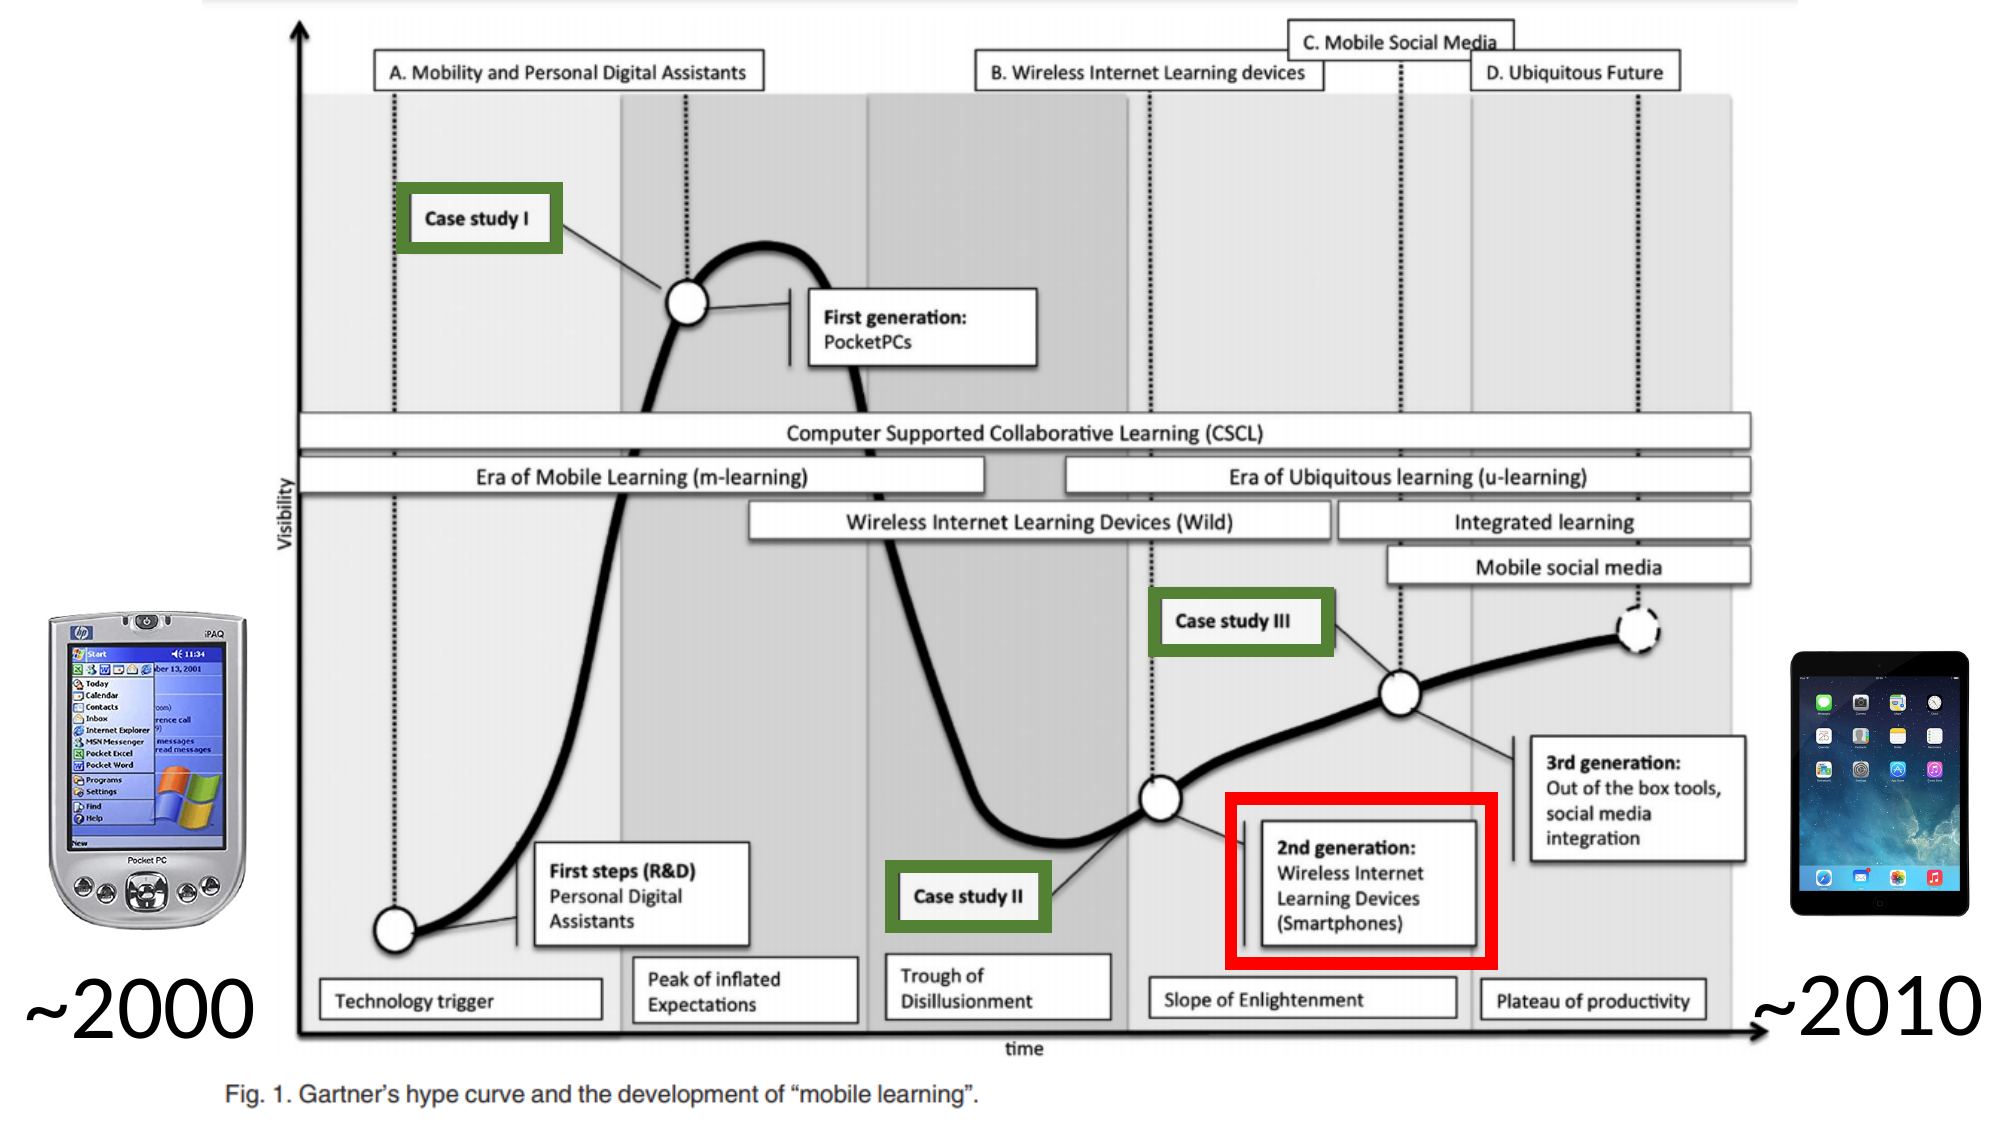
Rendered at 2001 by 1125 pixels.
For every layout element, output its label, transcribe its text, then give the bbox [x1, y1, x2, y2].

text_box ~2000 [10, 939, 202, 1065]
picture [46, 0, 1983, 1125]
text_box ~2010 [1798, 936, 1999, 1061]
